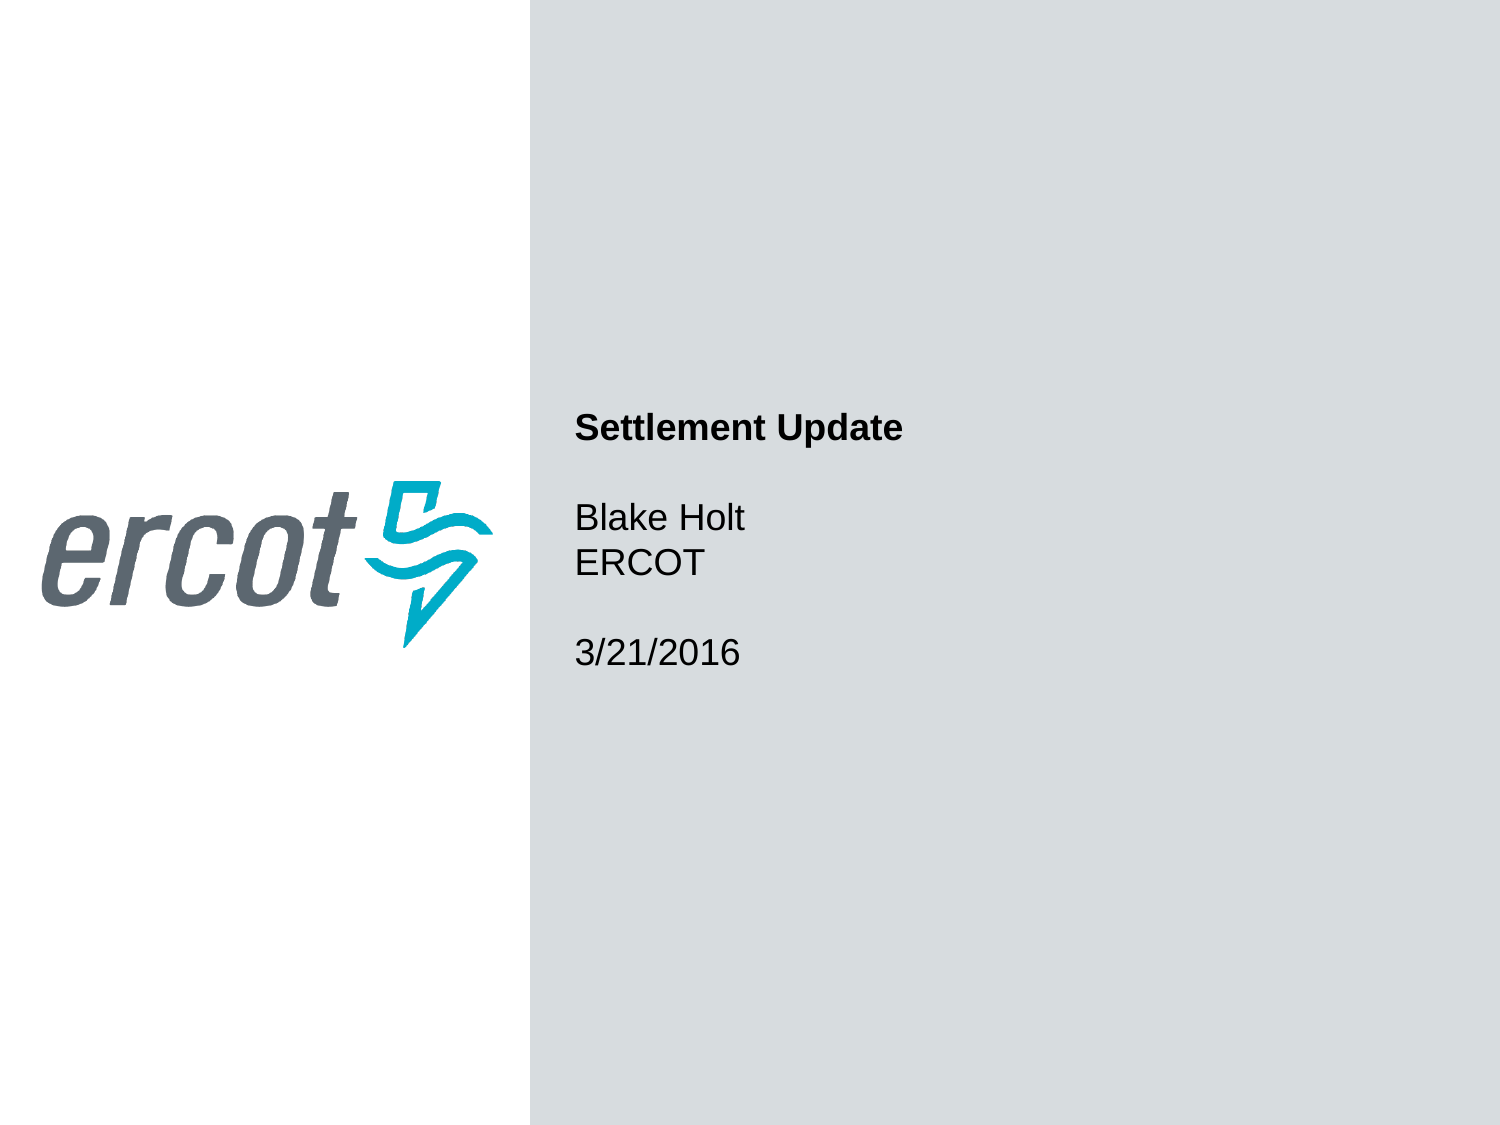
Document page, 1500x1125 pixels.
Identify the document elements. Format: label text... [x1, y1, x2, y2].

picture [32, 471, 501, 654]
text_box Settlement Update Blake Holt ERCOT 3/21/2016 [559, 395, 1486, 681]
